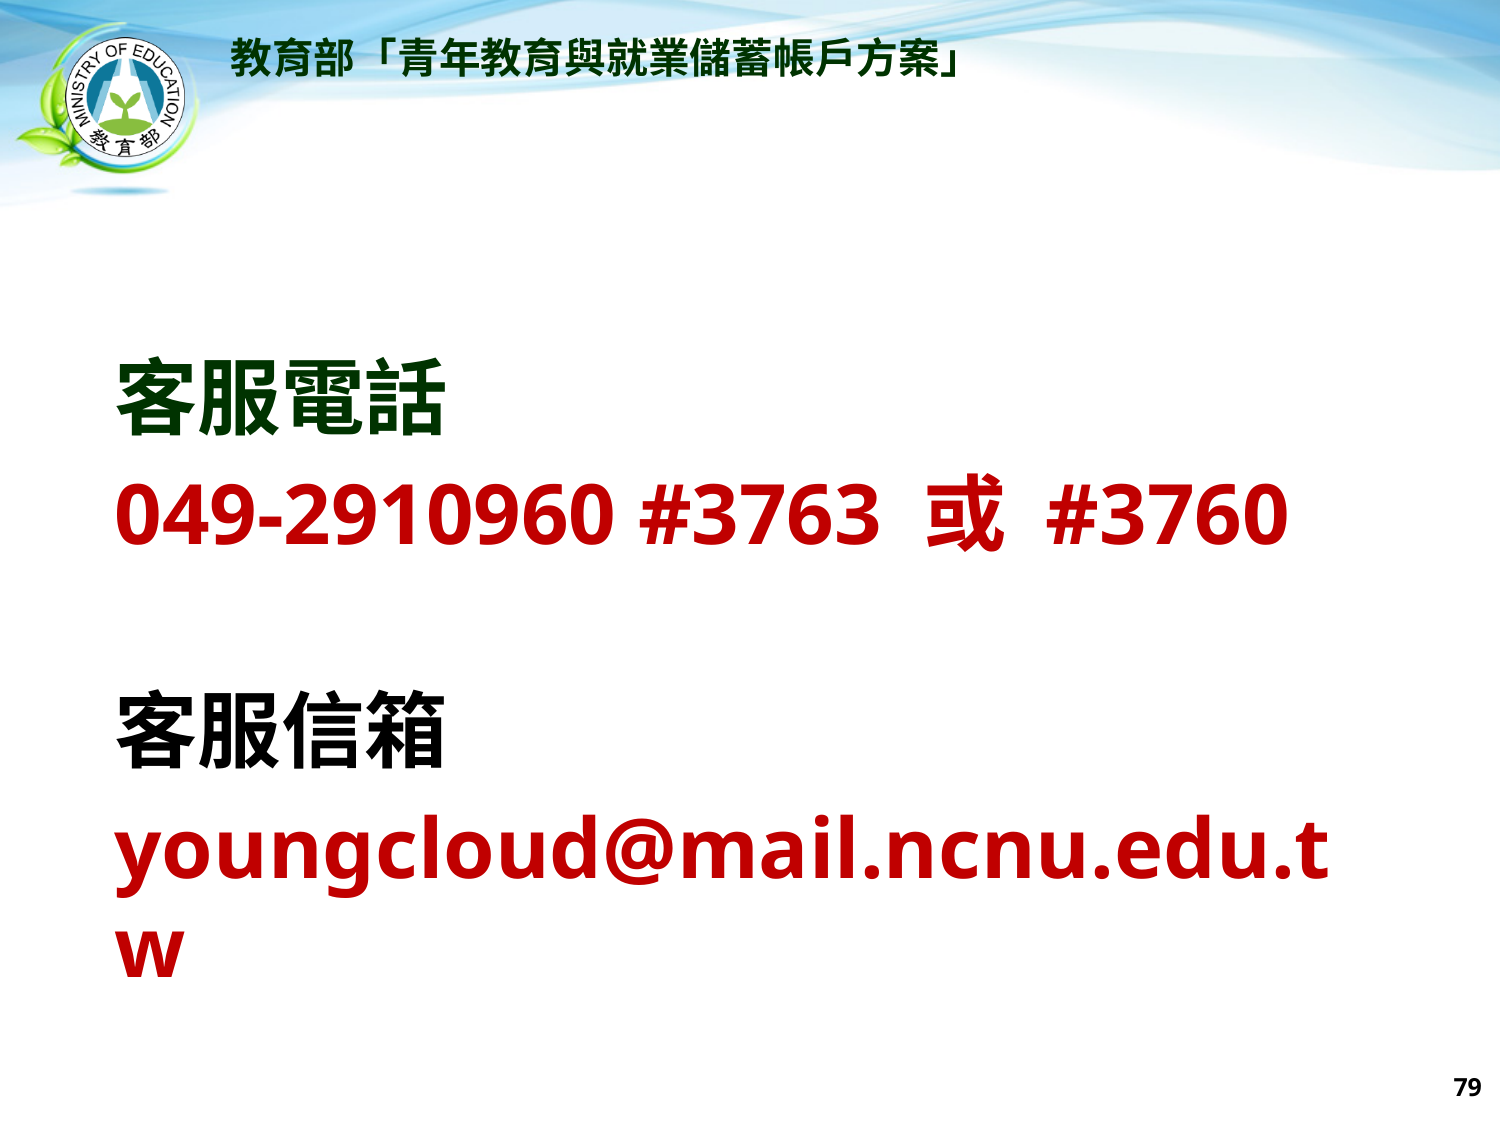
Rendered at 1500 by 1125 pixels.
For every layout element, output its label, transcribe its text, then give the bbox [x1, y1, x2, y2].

text_box 客服電話 049-2910960 #3763 或 #3760 客服信箱 youngcloud@mail.ncnu.edu.tw [99, 337, 1400, 1002]
picture [0, 0, 1500, 1125]
text_box [18, 5, 1500, 336]
slide_number 79 [1146, 1063, 1498, 1117]
text_box 教育部「青年教育與就業儲蓄帳戶方案」 [215, 24, 997, 90]
